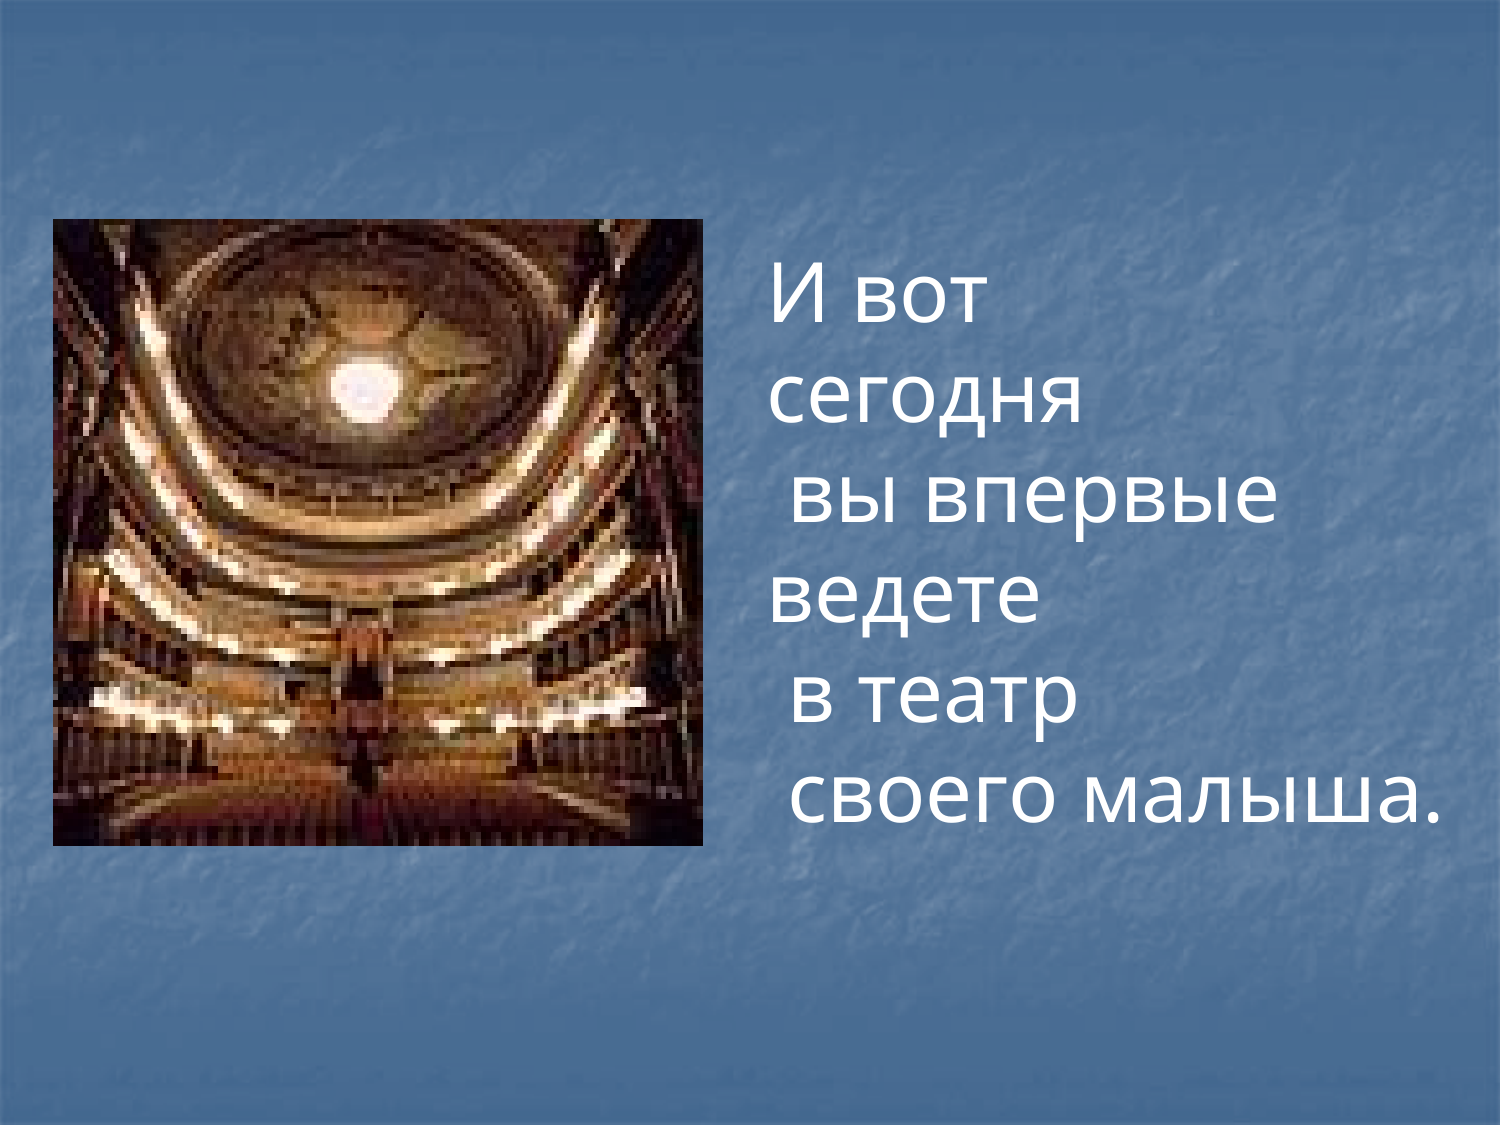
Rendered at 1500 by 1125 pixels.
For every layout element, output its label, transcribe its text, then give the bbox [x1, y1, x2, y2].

text_box И вот сегодня вы впервые ведете в театр своего малыша. [751, 231, 1461, 947]
picture [52, 219, 704, 847]
